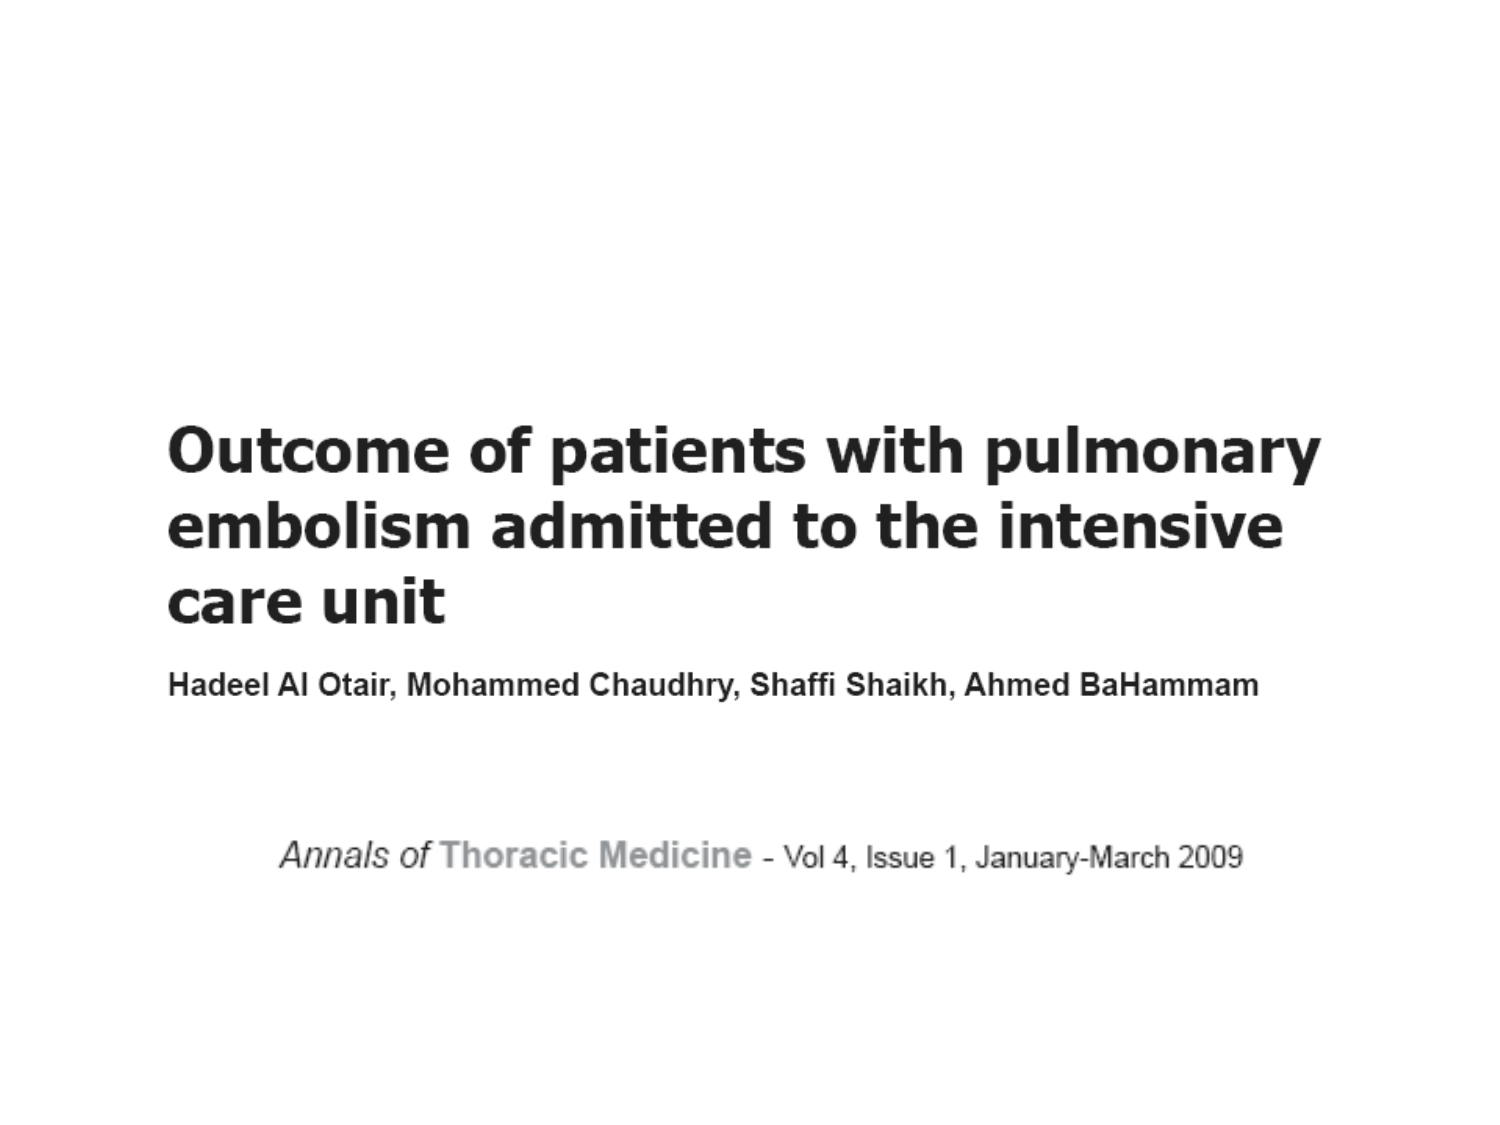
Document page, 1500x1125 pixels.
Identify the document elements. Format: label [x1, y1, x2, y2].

picture [262, 812, 1257, 901]
picture [158, 407, 1342, 718]
